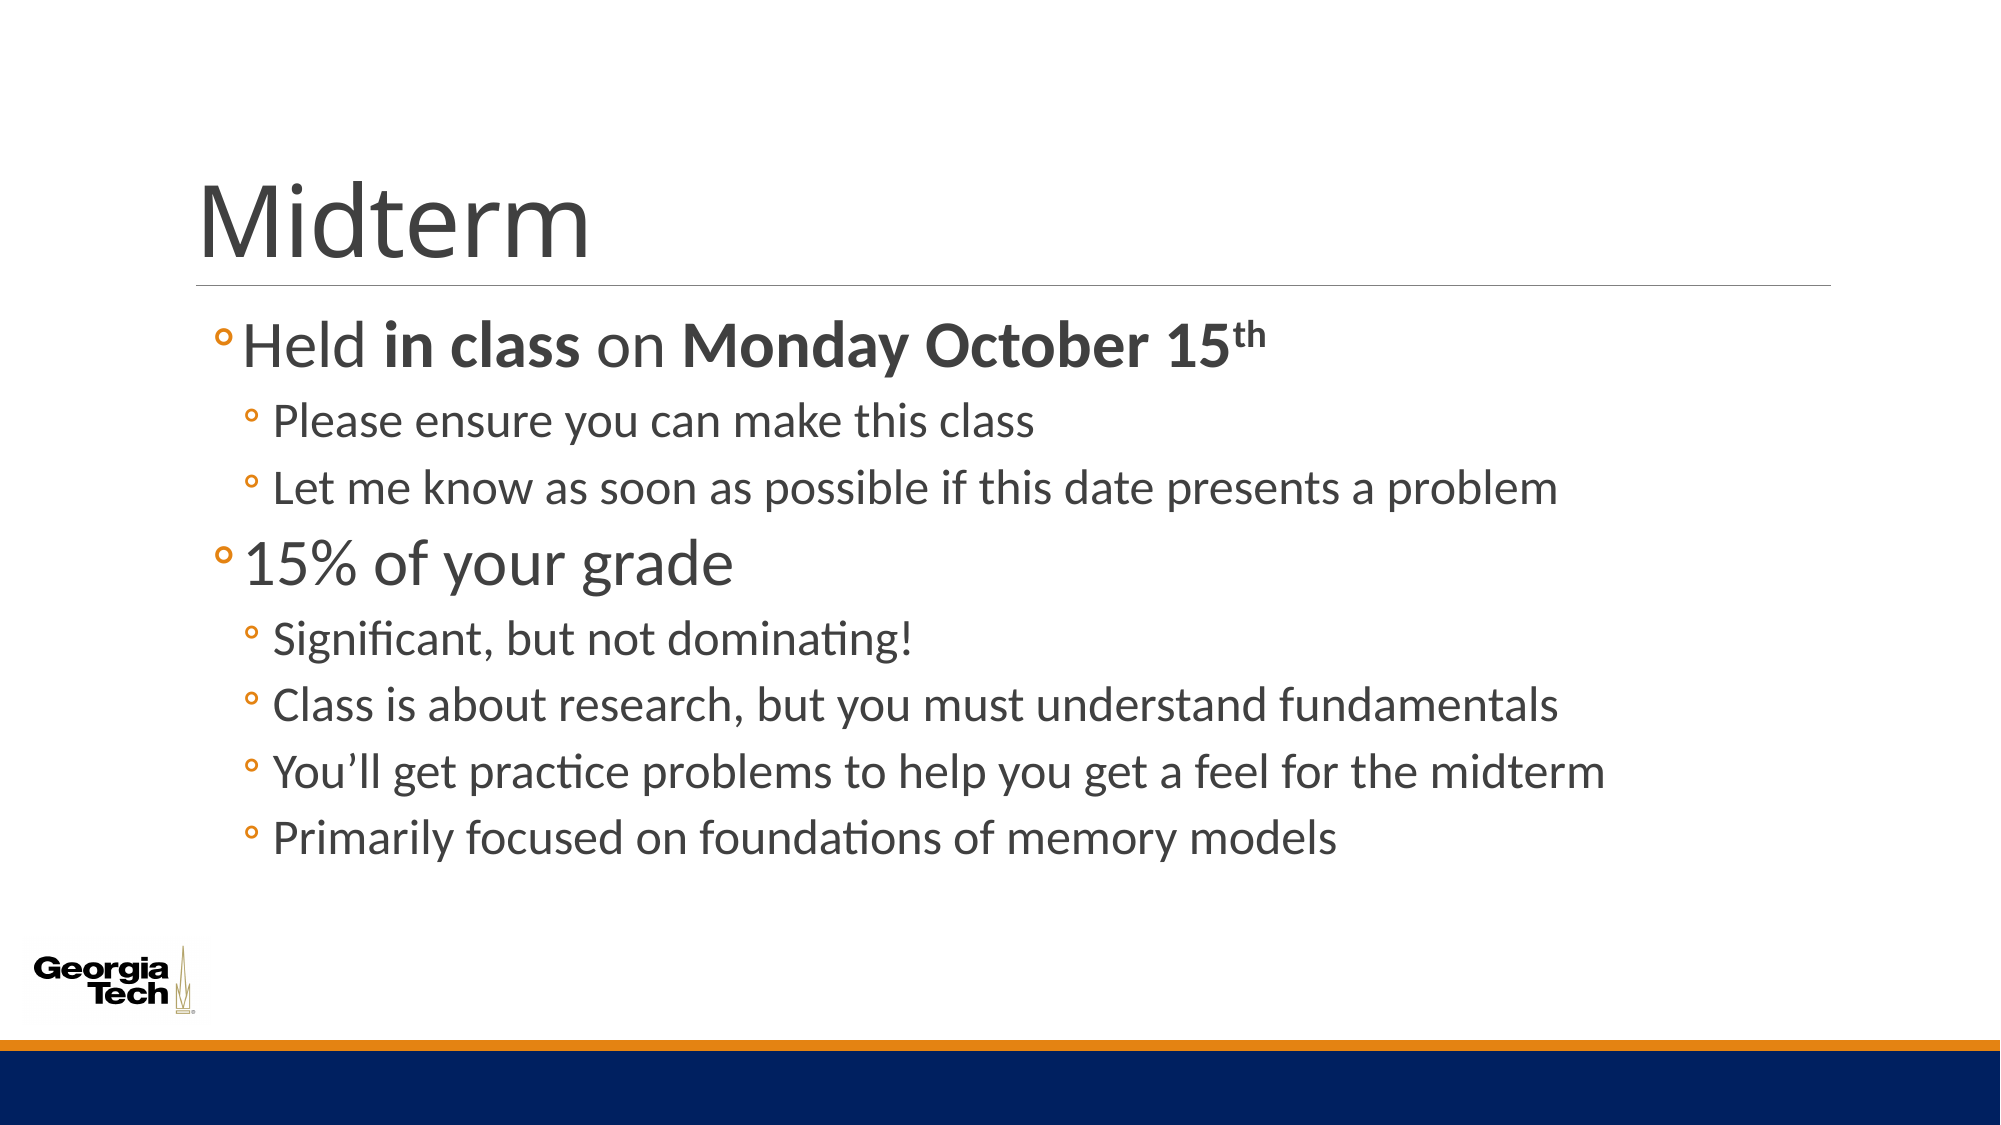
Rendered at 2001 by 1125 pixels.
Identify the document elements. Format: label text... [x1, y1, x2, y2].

title Midterm [180, 47, 1830, 285]
picture [22, 936, 211, 1025]
list Held in class on Monday October 15th Please ensure you can make this class Let me know as soon as possible if this date presents a problem 15% of your grade Significant, but not dominating! Class is about research, but you must understand fundamentals You’ll get practice problems to help you get a feel for the midterm Primarily focused on foundations of memory models [180, 302, 1830, 963]
